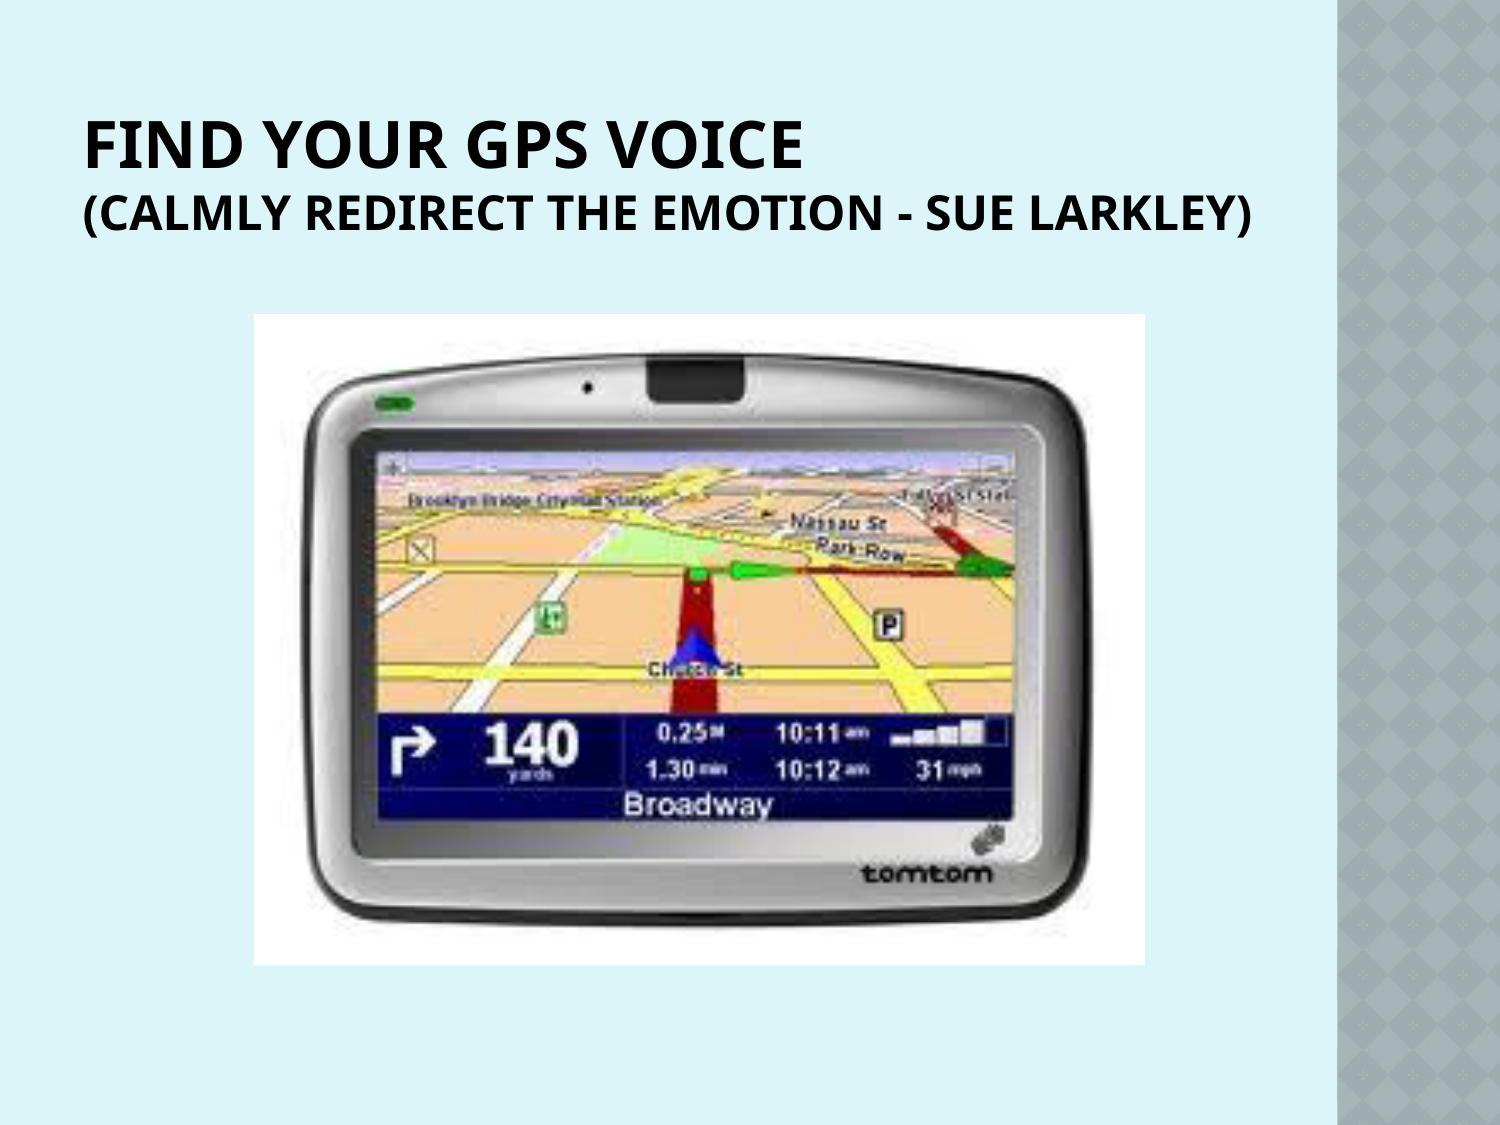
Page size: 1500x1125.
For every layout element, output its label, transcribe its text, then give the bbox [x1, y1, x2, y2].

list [253, 314, 1145, 965]
title Find your GPS voice (Calmly redirect the emotion - Sue Larkley) [75, 52, 1263, 240]
